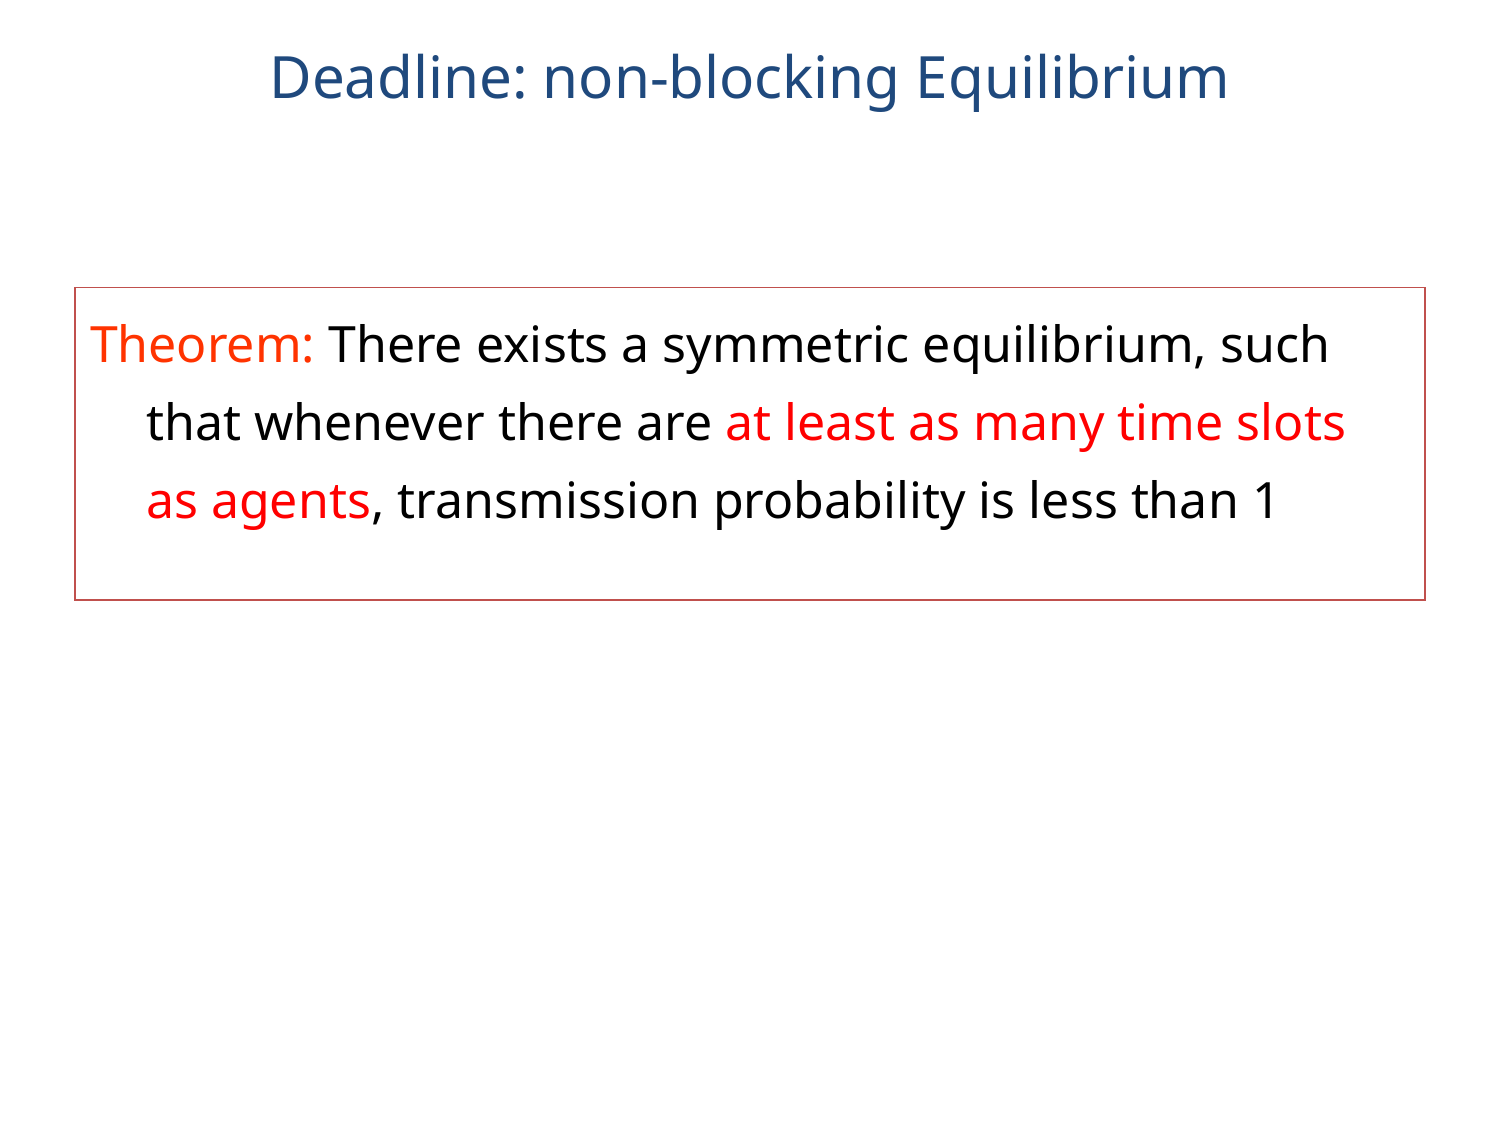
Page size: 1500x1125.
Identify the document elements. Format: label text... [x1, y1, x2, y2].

list Theorem: There exists a symmetric equilibrium, such that whenever there are at least as many time slots as agents, transmission probability is less than 1 [74, 287, 1426, 601]
title Deadline: non-blocking Equilibrium [74, 24, 1426, 126]
